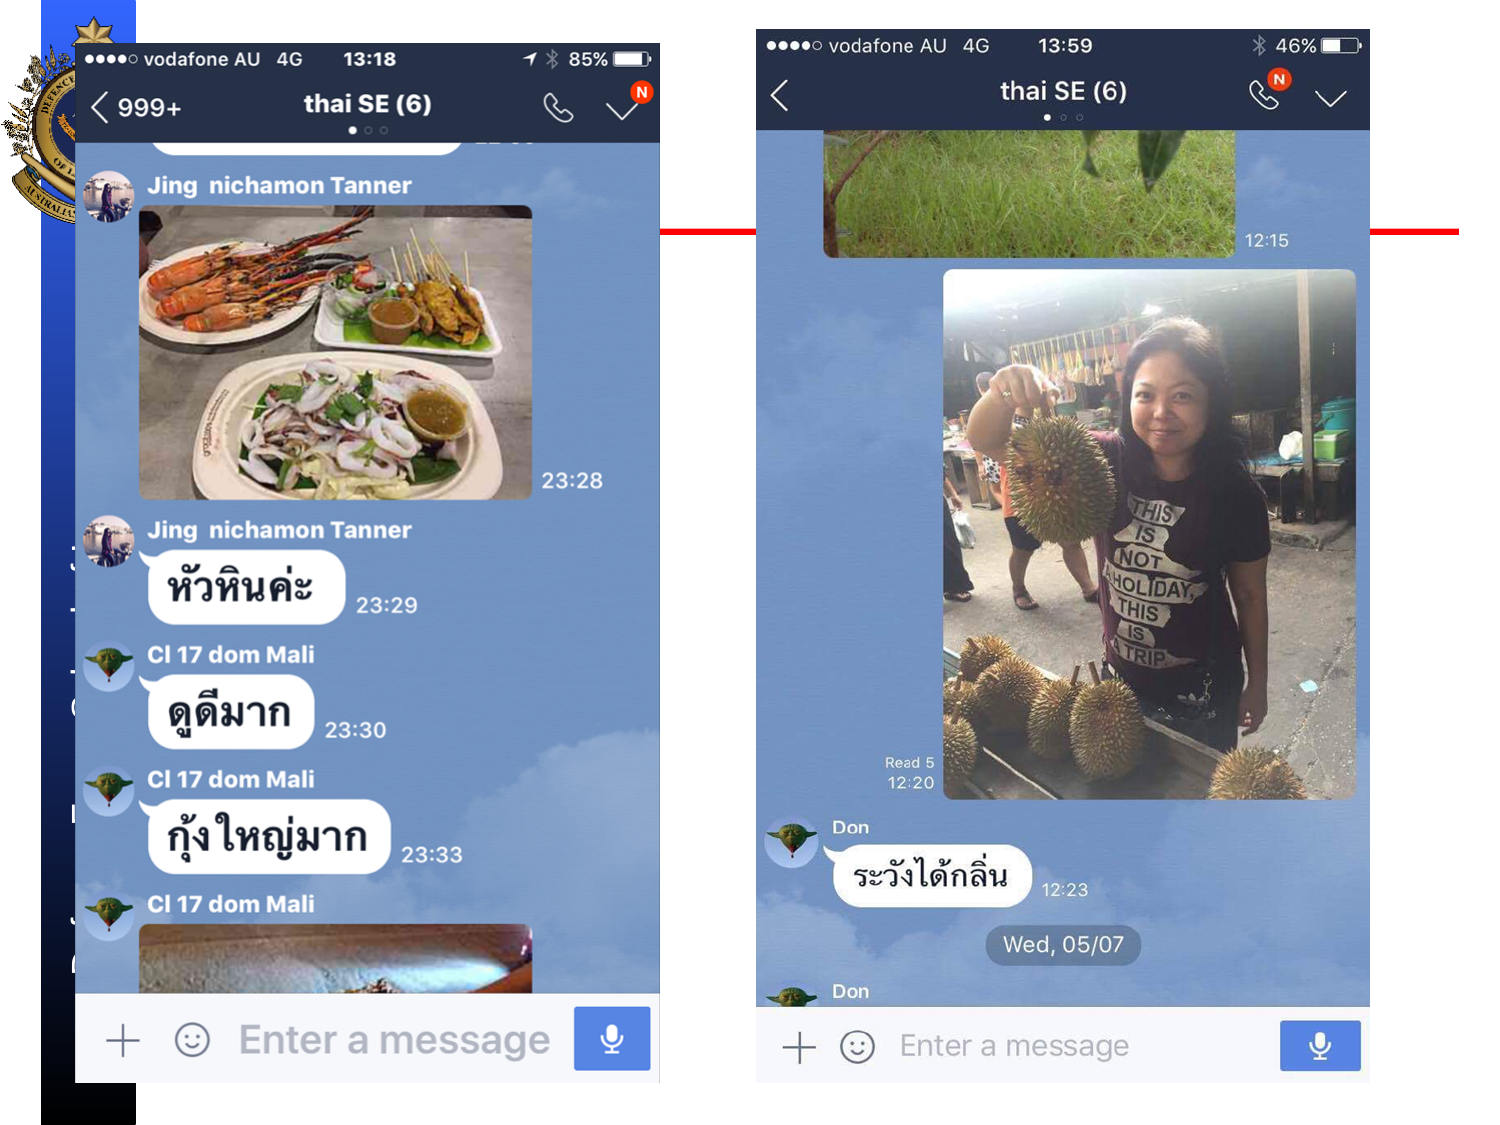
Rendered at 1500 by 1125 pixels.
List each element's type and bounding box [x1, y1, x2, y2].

picture [0, 9, 660, 1084]
list [756, 29, 1370, 1084]
